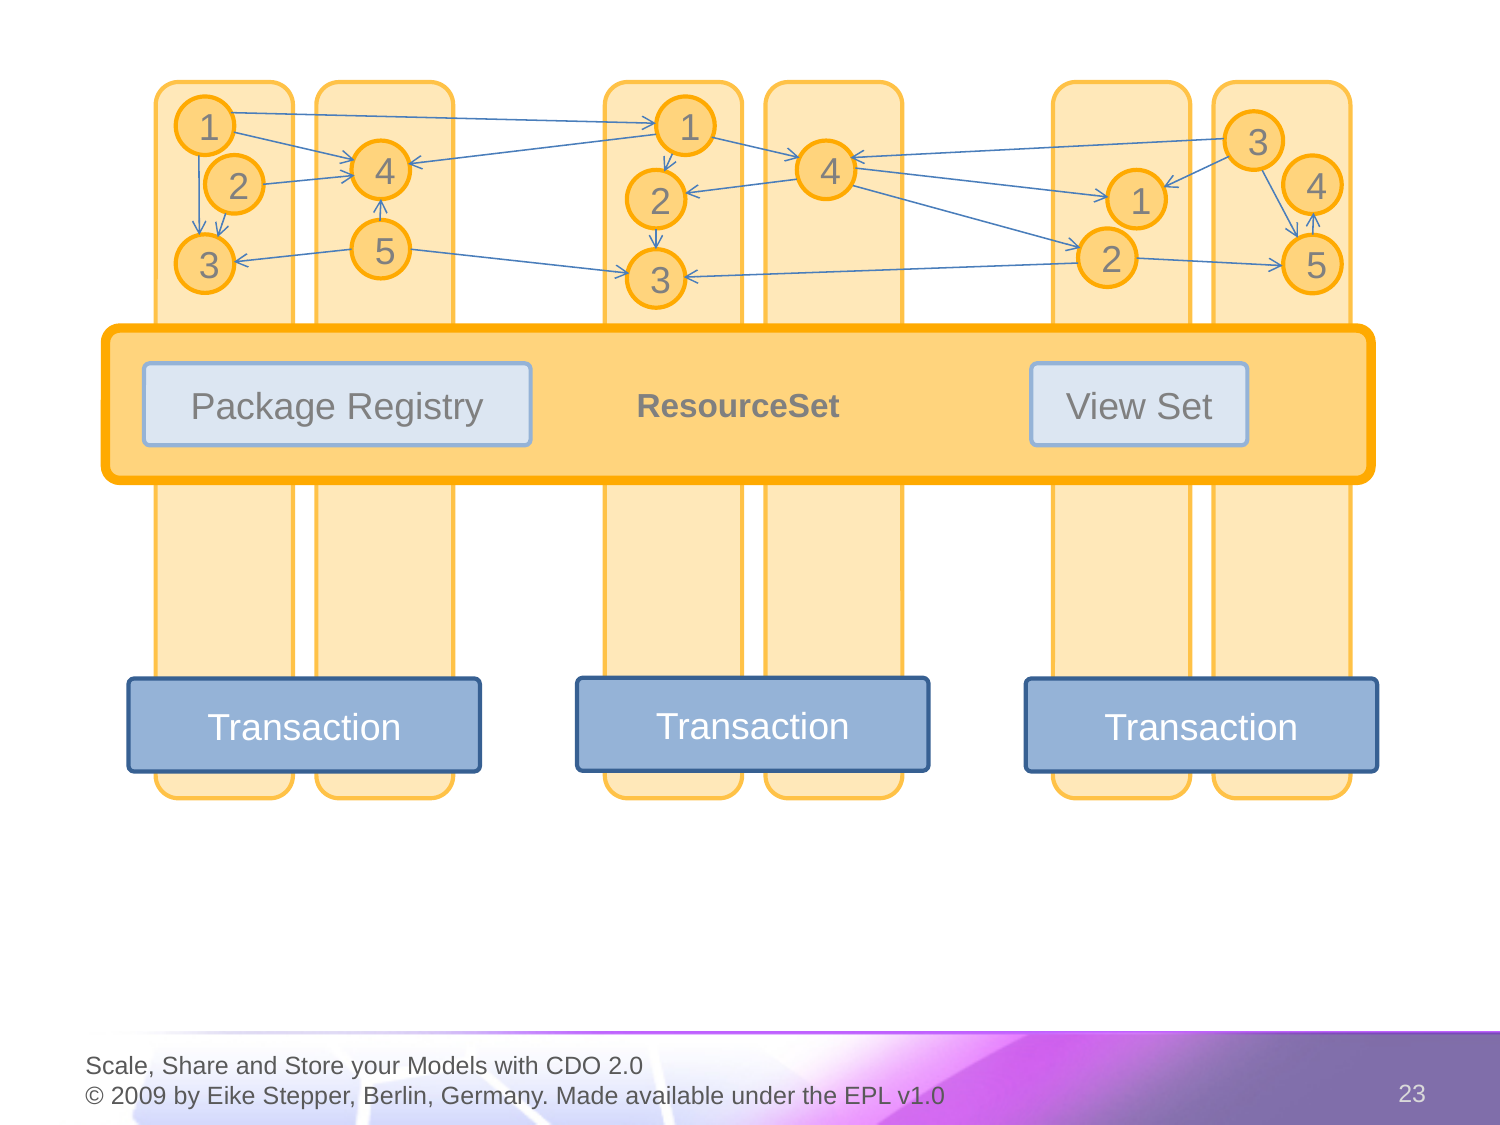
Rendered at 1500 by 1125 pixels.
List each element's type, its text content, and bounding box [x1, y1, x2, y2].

text_box [1050, 287, 1193, 325]
text_box [1211, 774, 1353, 801]
text_box Transaction [126, 676, 483, 774]
text_box Transaction [574, 675, 931, 773]
text_box [763, 79, 905, 111]
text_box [626, 287, 715, 309]
text_box View Set [1029, 361, 1250, 448]
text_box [1224, 111, 1342, 294]
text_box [626, 96, 715, 111]
text_box [314, 774, 456, 801]
text_box [1050, 483, 1193, 676]
text_box ResourceSet [103, 325, 1374, 483]
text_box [198, 112, 1314, 278]
text_box [153, 79, 296, 325]
text_box [1211, 483, 1353, 676]
text_box [1050, 79, 1193, 111]
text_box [175, 96, 264, 294]
text_box [602, 79, 745, 111]
text_box [602, 483, 745, 675]
text_box [314, 287, 456, 325]
slide_number 23 [1335, 1062, 1442, 1123]
text_box [1211, 79, 1353, 325]
text_box [763, 287, 905, 325]
text_box Package Registry [141, 361, 533, 448]
text_box [602, 287, 745, 325]
footer Scale, Share and Store your Models with CDO 2.0 © 2009 by Eike Stepper, Berlin, Germany. Made available under the EPL v1.0 [70, 1049, 1325, 1110]
text_box [153, 483, 296, 676]
text_box [314, 79, 456, 111]
text_box [763, 773, 905, 801]
text_box [763, 483, 905, 675]
text_box [153, 774, 296, 801]
text_box [314, 483, 456, 676]
picture [0, 1031, 1500, 1125]
text_box Transaction [1023, 676, 1380, 774]
text_box [602, 773, 745, 801]
text_box [1050, 774, 1193, 801]
